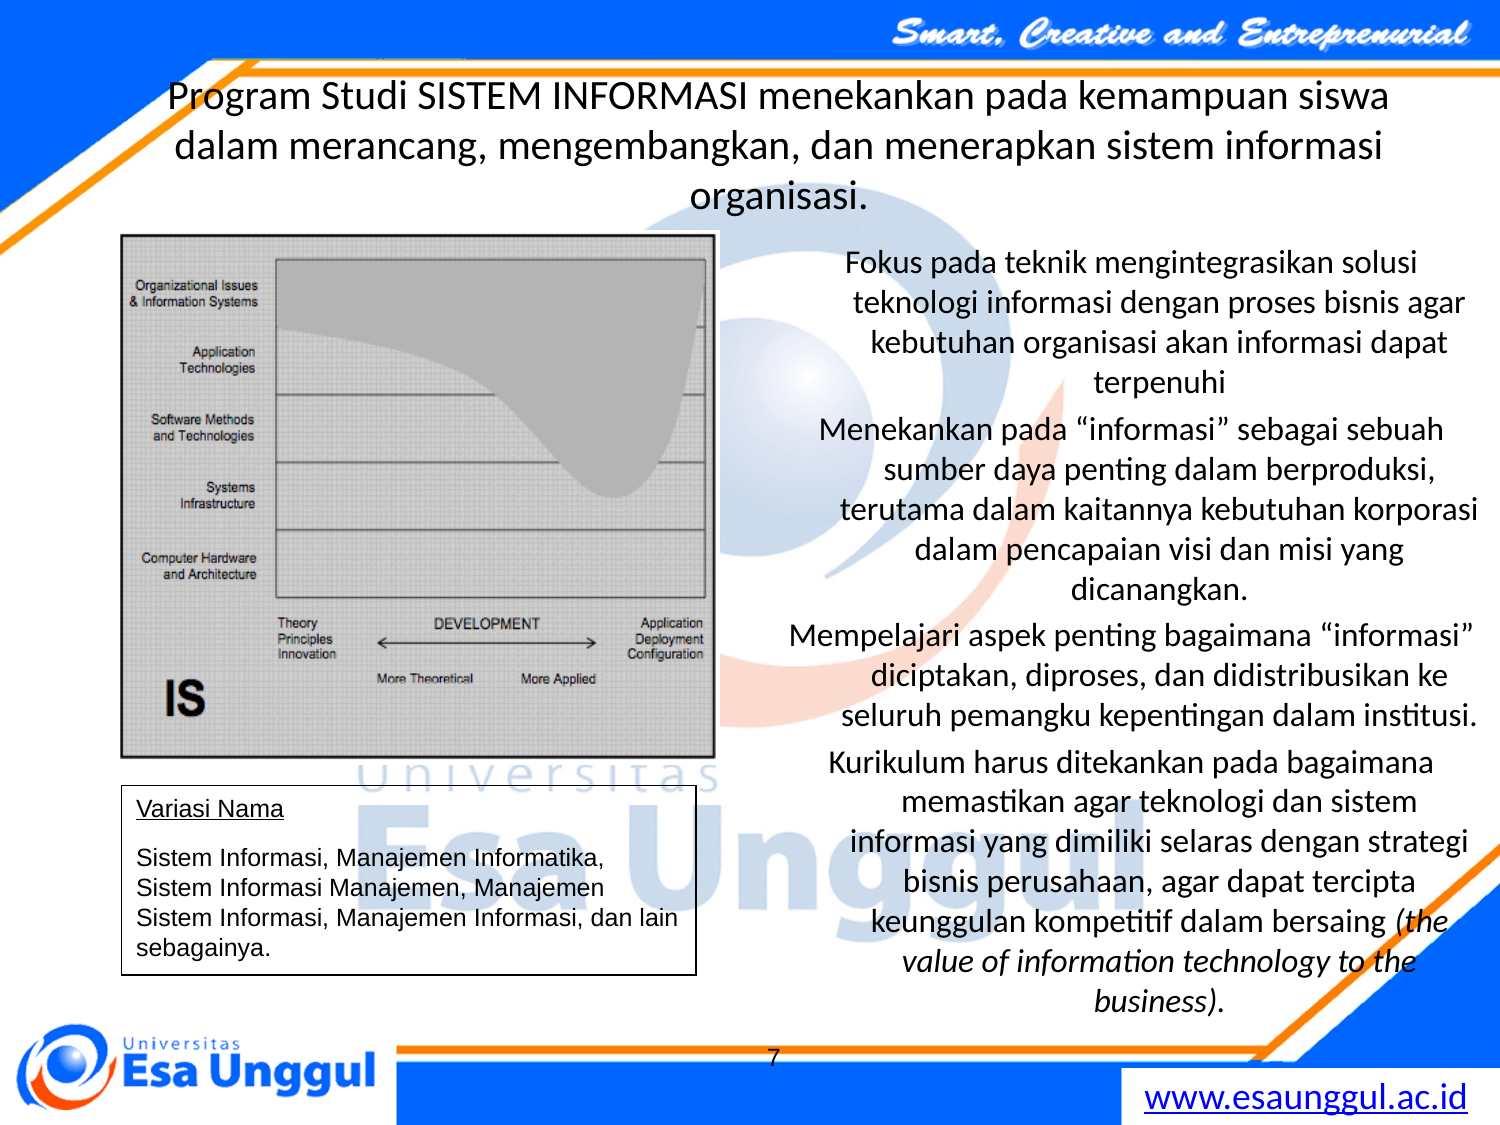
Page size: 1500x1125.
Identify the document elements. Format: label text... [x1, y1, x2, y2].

text_box 7 [624, 1018, 923, 1094]
picture [0, 0, 1500, 1125]
title Program Studi SISTEM INFORMASI menekankan pada kemampuan siswa dalam merancang, mengembangkan, dan menerapkan sistem informasi organisasi. [98, 60, 1460, 217]
list Fokus pada teknik mengintegrasikan solusi teknologi informasi dengan proses bisnis agar kebutuhan organisasi akan informasi dapat terpenuhi Menekankan pada “informasi” sebagai sebuah sumber daya penting dalam berproduksi, terutama dalam kaitannya kebutuhan korporasi dalam pencapaian visi dan misi yang dicanangkan. Mempelajari aspek penting bagaimana “informasi” diciptakan, diproses, dan didistribusikan ke seluruh pemangku kepentingan dalam institusi. Kurikulum harus ditekankan pada bagaimana memastikan agar teknologi dan sistem informasi yang dimiliki selaras dengan strategi bisnis perusahaan, agar dapat tercipta keunggulan kompetitif dalam bersaing (the value of information technology to the business). [763, 233, 1500, 1067]
text_box Variasi Nama Sistem Informasi, Manajemen Informatika, Sistem Informasi Manajemen, Manajemen Sistem Informasi, Manajemen Informasi, dan lain sebagainya. [121, 785, 696, 975]
